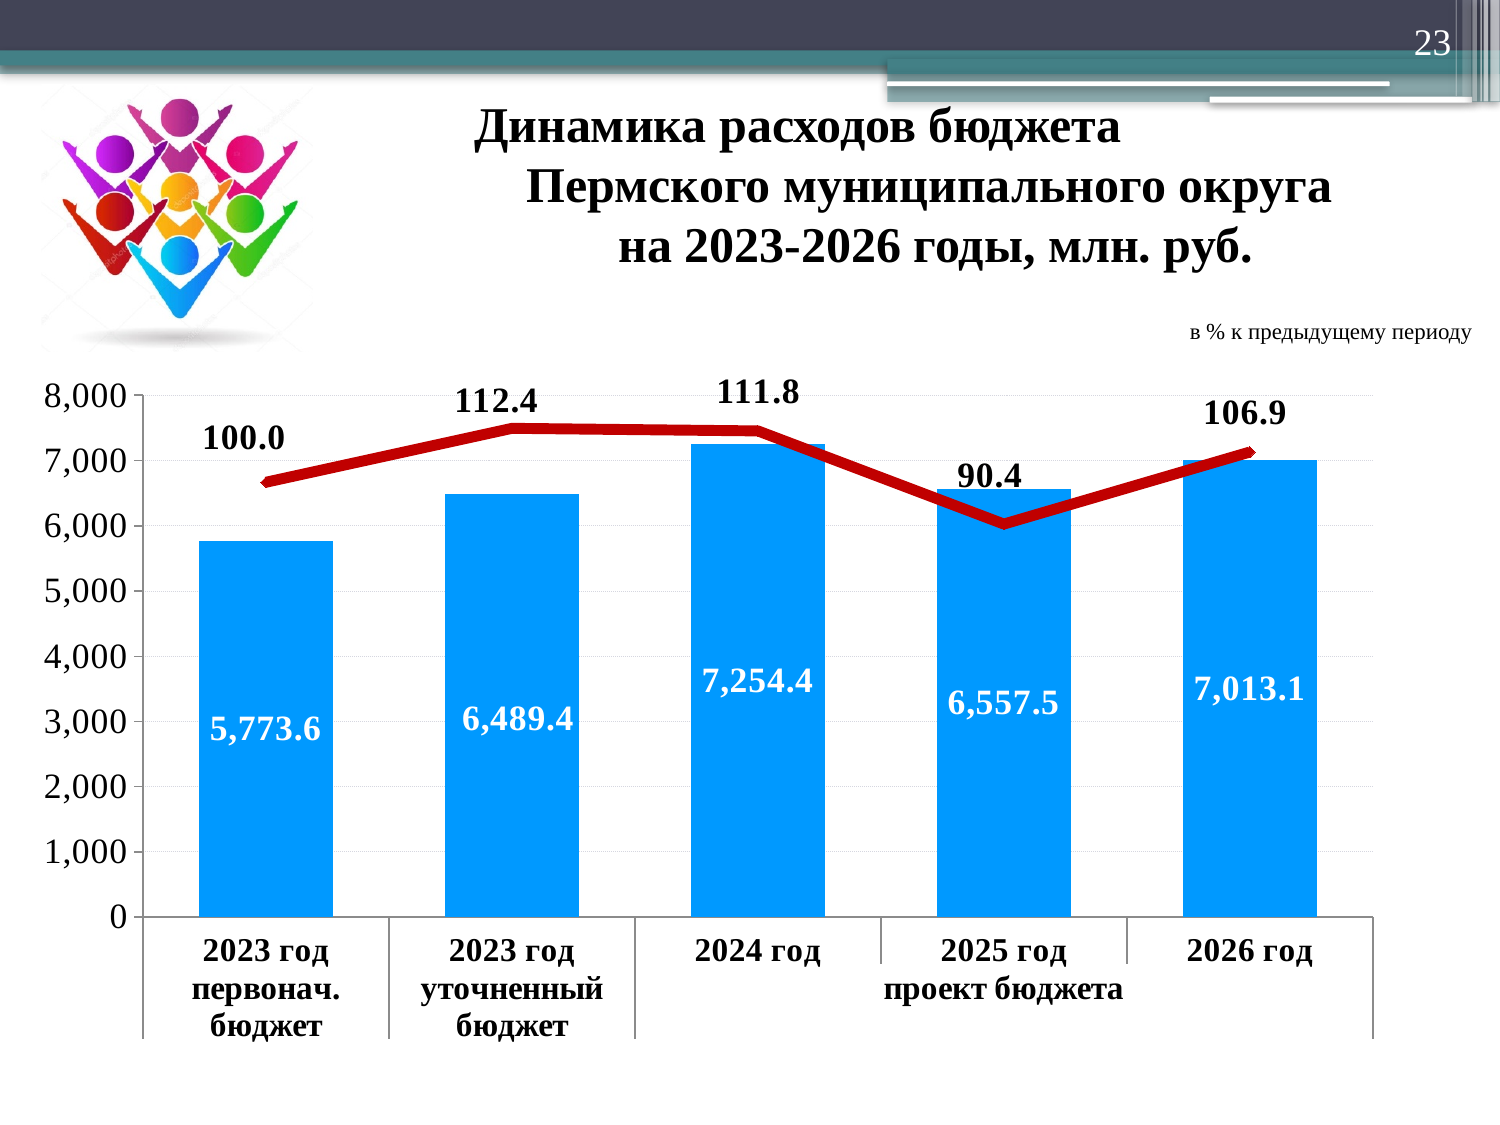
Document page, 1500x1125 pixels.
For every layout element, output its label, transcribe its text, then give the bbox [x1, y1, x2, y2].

slide_number 23 [1116, 10, 1467, 71]
text_box Динамика расходов бюджета Пермского муниципального округа на 2023-2026 годы, млн. руб. [371, 86, 1487, 279]
text_box в % к предыдущему периоду [1175, 309, 1500, 352]
chart [29, 337, 1487, 1108]
picture [41, 84, 314, 352]
